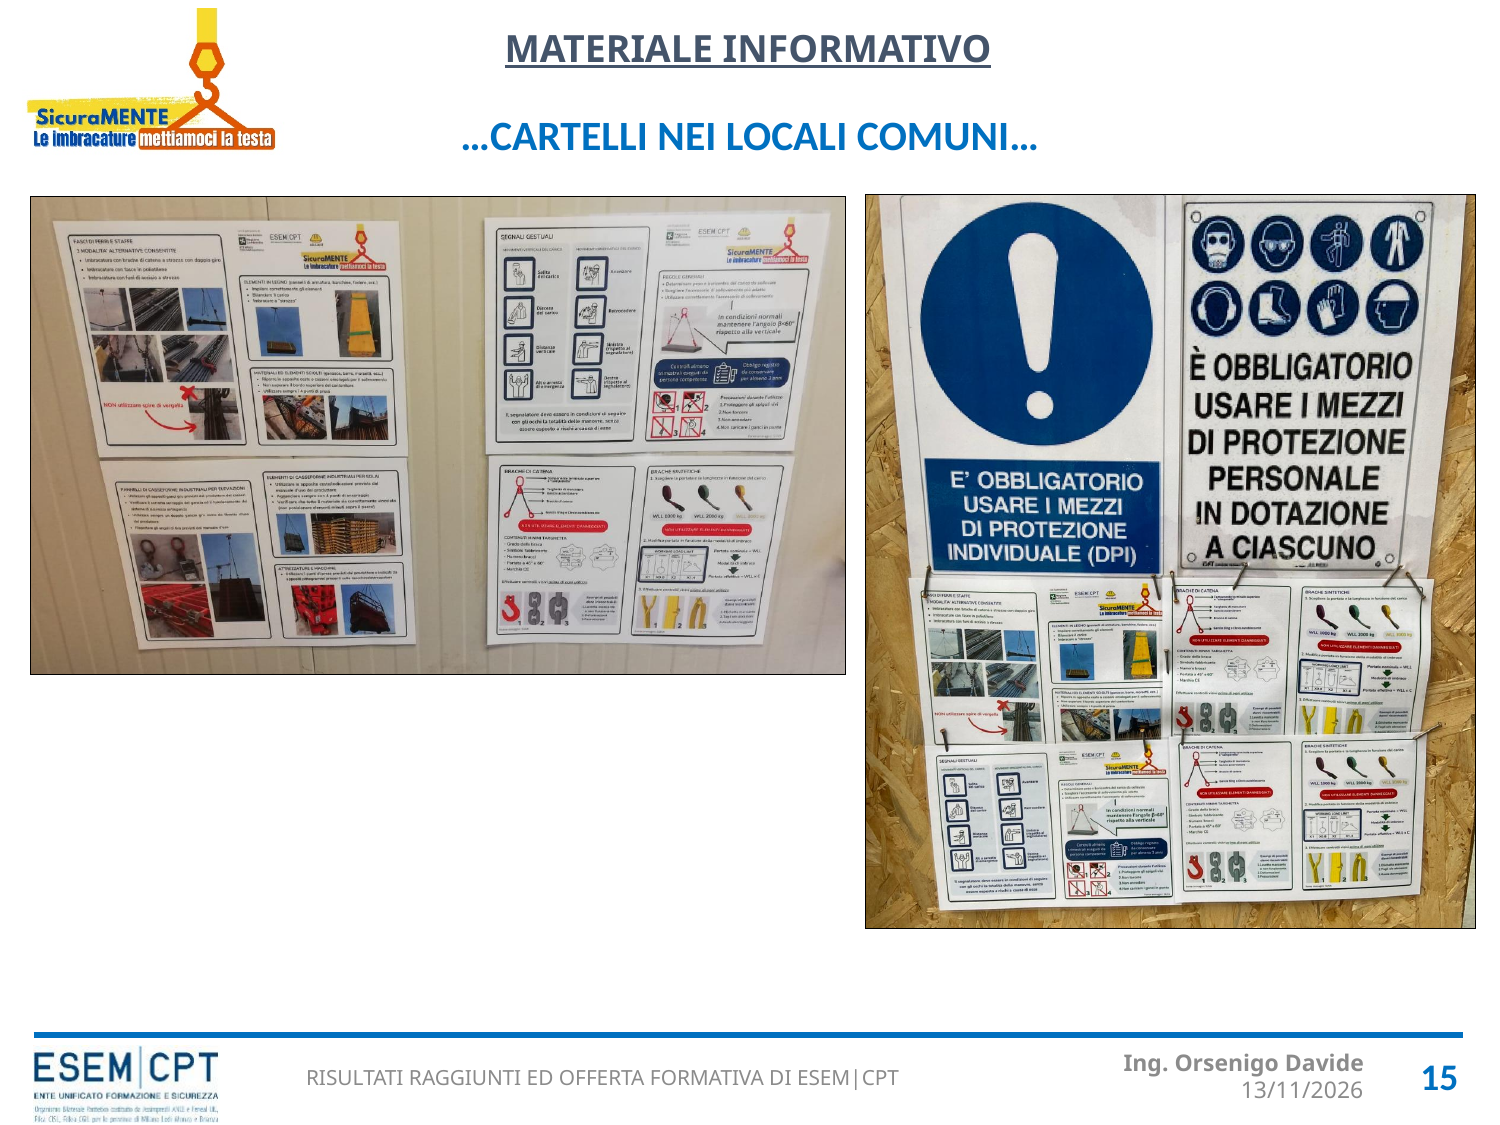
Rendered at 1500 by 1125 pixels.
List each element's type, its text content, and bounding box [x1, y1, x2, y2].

picture [865, 194, 1476, 929]
text_box …CARTELLI NEI LOCALI COMUNI… [76, 101, 1424, 167]
picture [29, 196, 845, 675]
picture [33, 1045, 220, 1123]
picture [0, 8, 301, 160]
